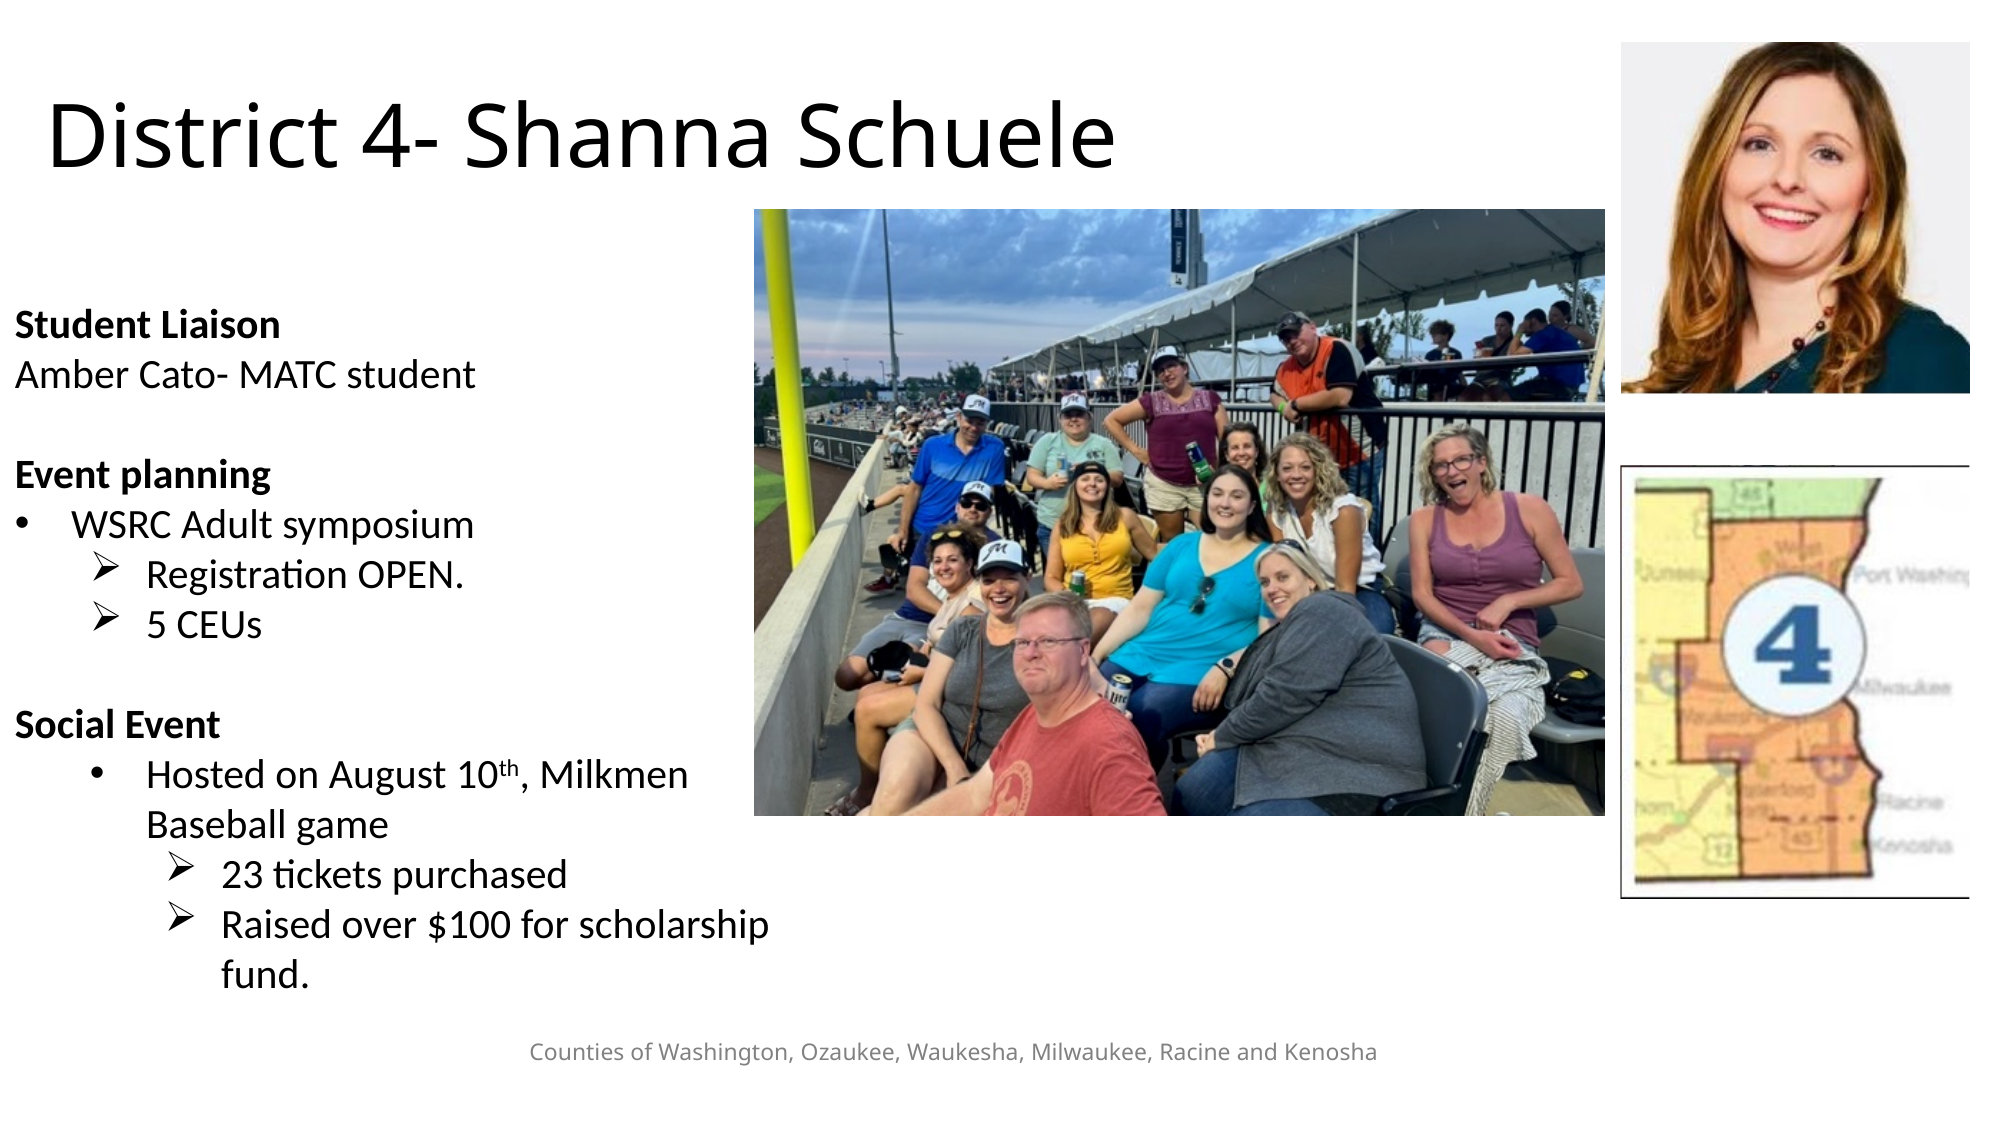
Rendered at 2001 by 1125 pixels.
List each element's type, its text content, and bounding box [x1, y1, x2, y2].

picture [1620, 465, 1970, 899]
title District 4- Shanna Schuele [30, 83, 1621, 301]
picture [754, 209, 1605, 816]
text_box Student Liaison Amber Cato- MATC student Event planning WSRC Adult symposium Registration OPEN. 5 CEUs Social Event Hosted on August 10th, Milkmen Baseball game 23 tickets purchased Raised over $100 for scholarship fund. [0, 289, 851, 1065]
text_box Counties of Washington, Ozaukee, Waukesha, Milwaukee, Racine and Kenosha [514, 1030, 1515, 1073]
picture [1621, 42, 1970, 406]
